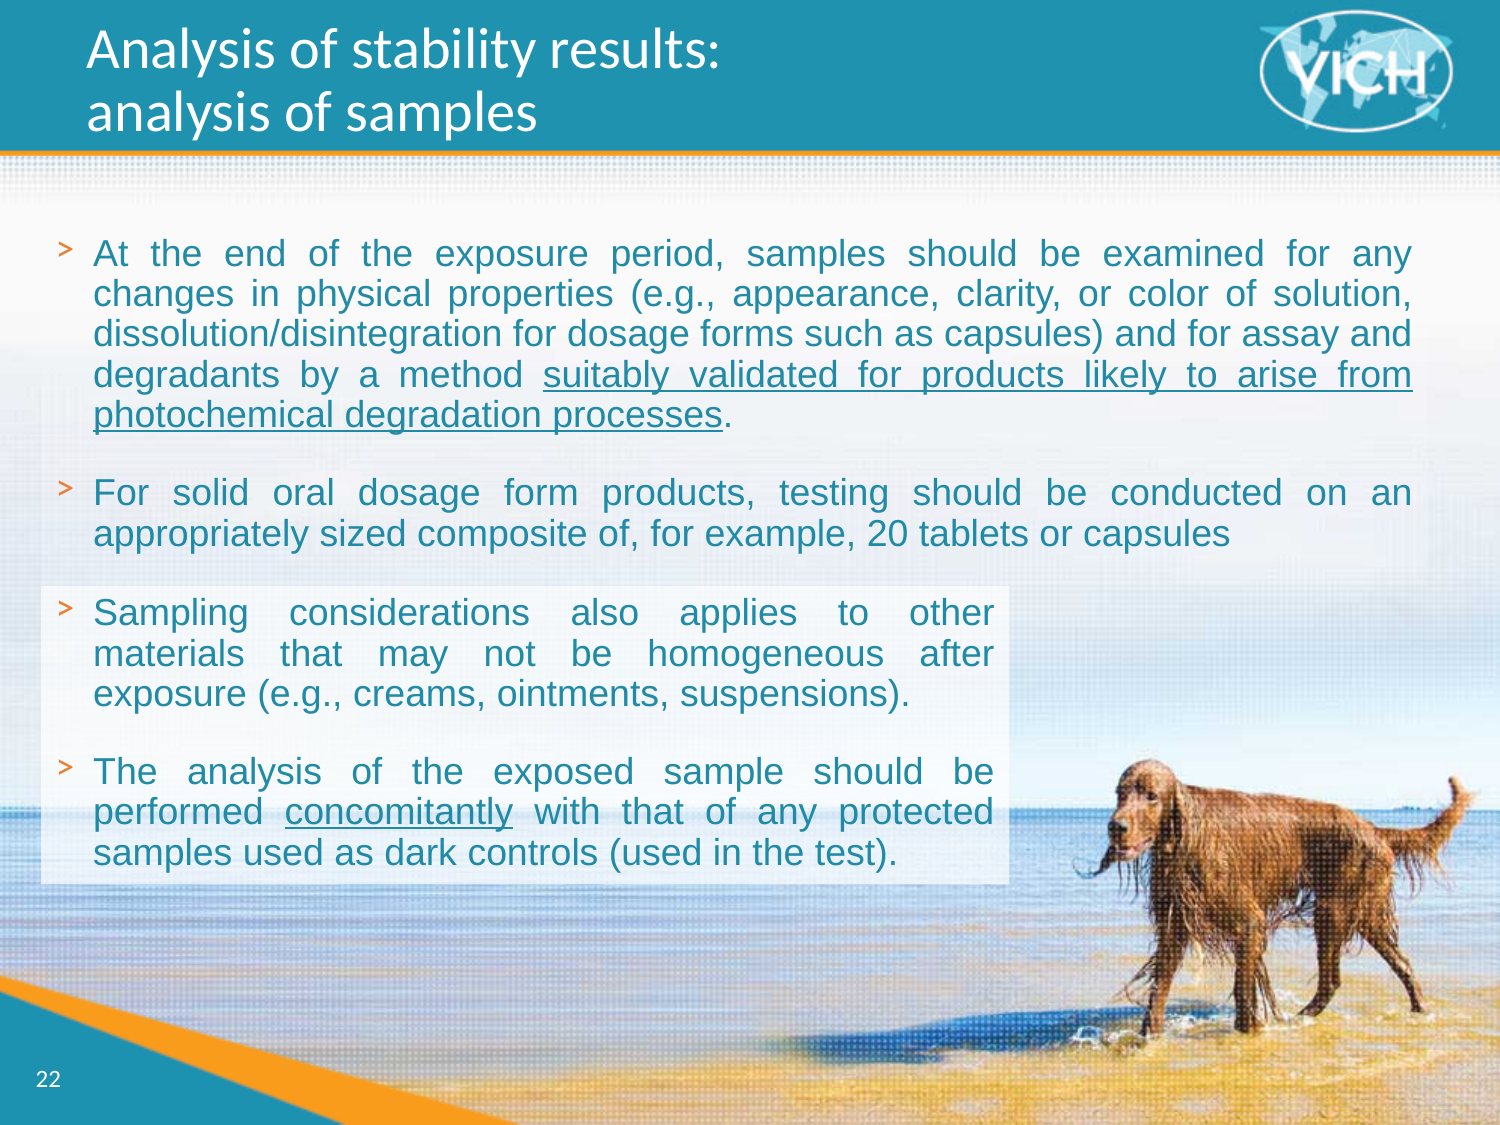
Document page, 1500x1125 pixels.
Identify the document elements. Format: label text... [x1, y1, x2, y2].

picture [0, 0, 1500, 1125]
list Analysis of stability results: analysis of samples [71, 11, 1221, 146]
text_box At the end of the exposure period, samples should be examined for any changes in physical properties (e.g., appearance, clarity, or color of solution, dissolution/disintegration for dosage forms such as capsules) and for assay and degradants by a method suitably validated for products likely to arise from photochemical degradation processes. For solid oral dosage form products, testing should be conducted on an appropriately sized composite of, for example, 20 tablets or capsules [40, 226, 1428, 586]
list Sampling considerations also applies to other materials that may not be homogeneous after exposure (e.g., creams, ointments, suspensions). The analysis of the exposed sample should be performed concomitantly with that of any protected samples used as dark controls (used in the test). [40, 586, 1010, 885]
